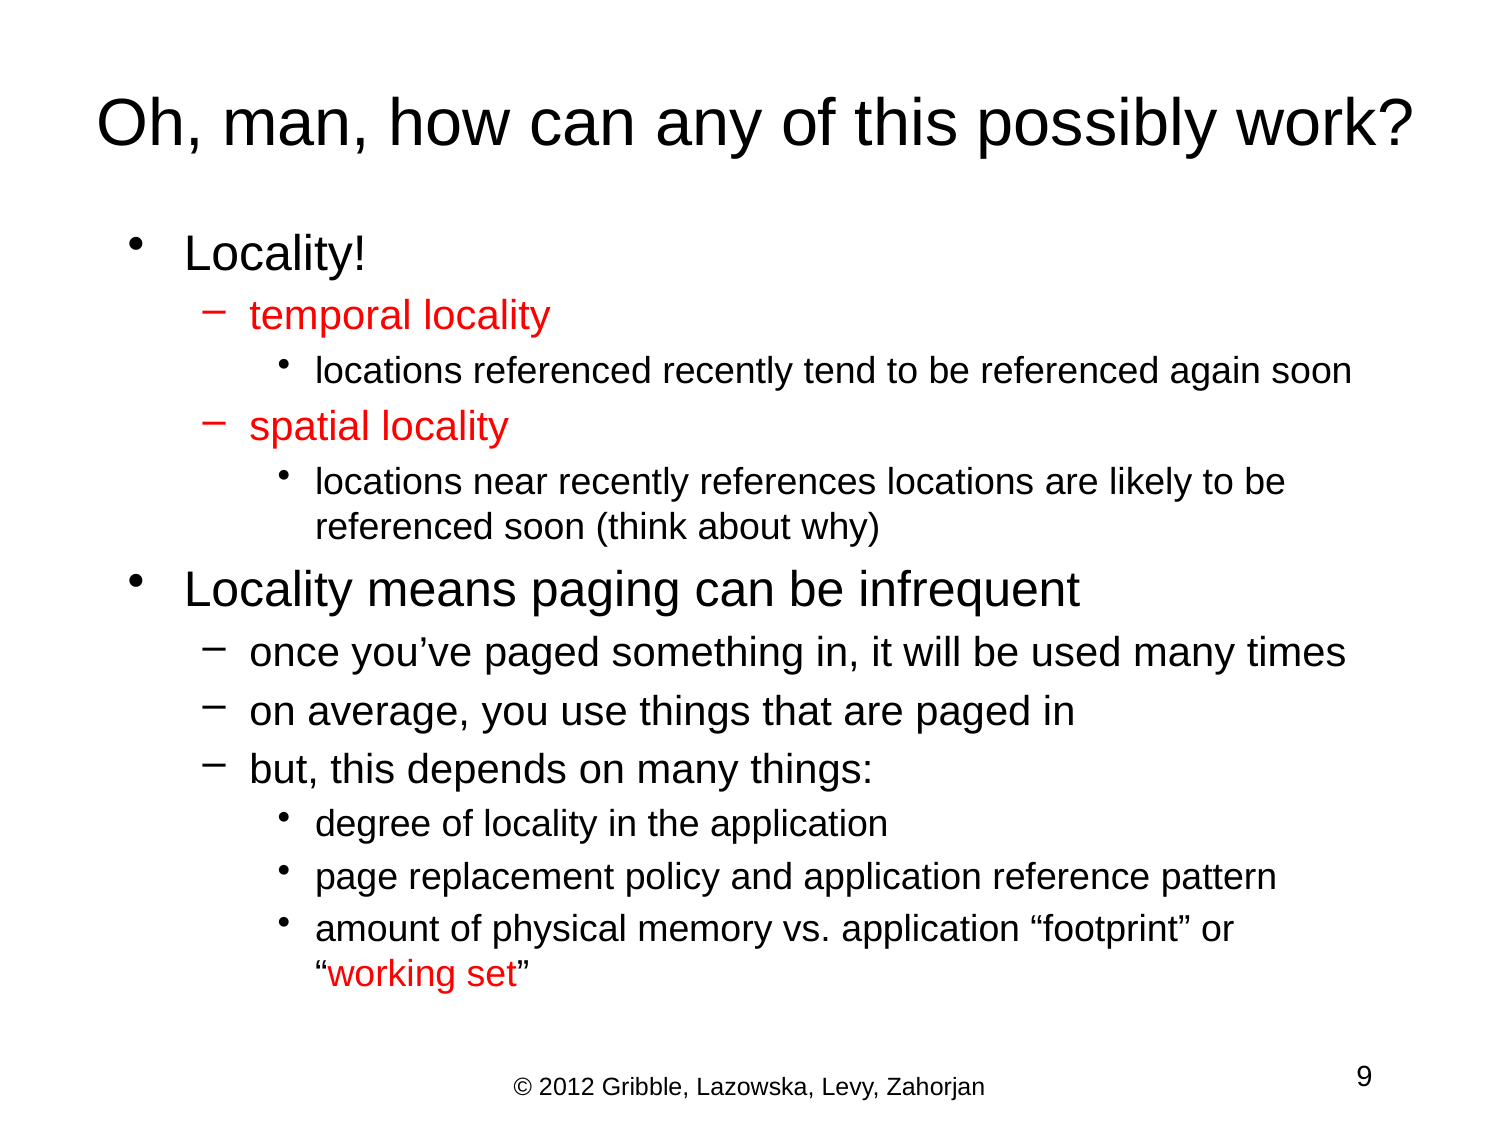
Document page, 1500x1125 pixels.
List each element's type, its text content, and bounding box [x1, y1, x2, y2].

slide_number 9 [1074, 1050, 1388, 1100]
list Locality! temporal locality locations referenced recently tend to be referenced again soon spatial locality locations near recently references locations are likely to be referenced soon (think about why) Locality means paging can be infrequent once you’ve paged something in, it will be used many times on average, you use things that are paged in but, this depends on many things: degree of locality in the application page replacement policy and application reference pattern amount of physical memory vs. application “footprint” or “working set” [112, 212, 1388, 1025]
title Oh, man, how can any of this possibly work? [75, 62, 1438, 175]
footer © 2012 Gribble, Lazowska, Levy, Zahorjan [437, 1062, 1063, 1125]
